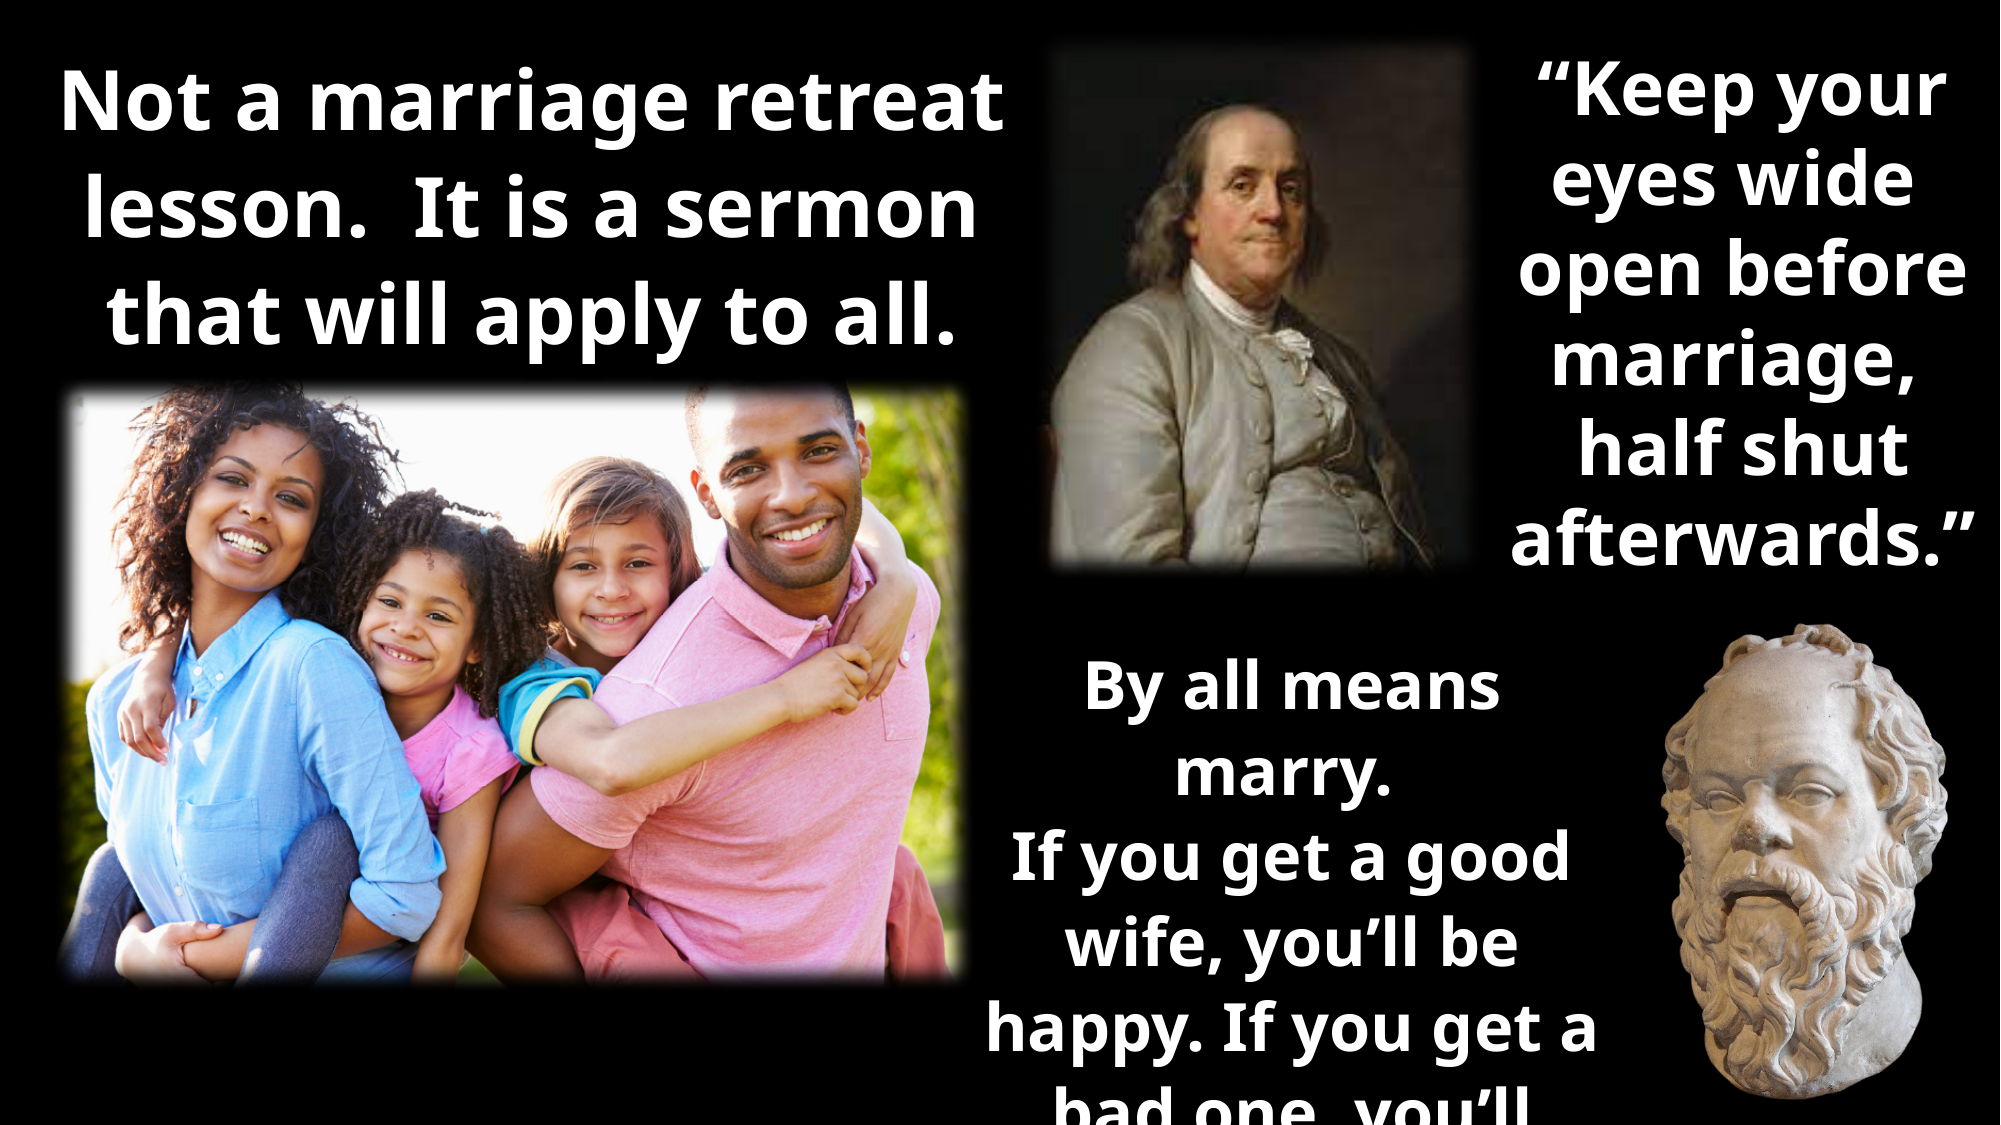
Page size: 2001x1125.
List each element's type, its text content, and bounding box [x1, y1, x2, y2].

text_box By all means marry. If you get a good wife, you’ll be happy. If you get a bad one, you’ll become a philosopher. [960, 629, 1594, 1125]
picture [1032, 26, 1487, 581]
picture [52, 376, 975, 992]
text_box Not a marriage retreat lesson. It is a sermon that will apply to all. [31, 32, 1032, 369]
text_box “Keep your eyes wide open before marriage, half shut afterwards.” [1486, 32, 2000, 588]
picture [1594, 584, 2000, 1125]
